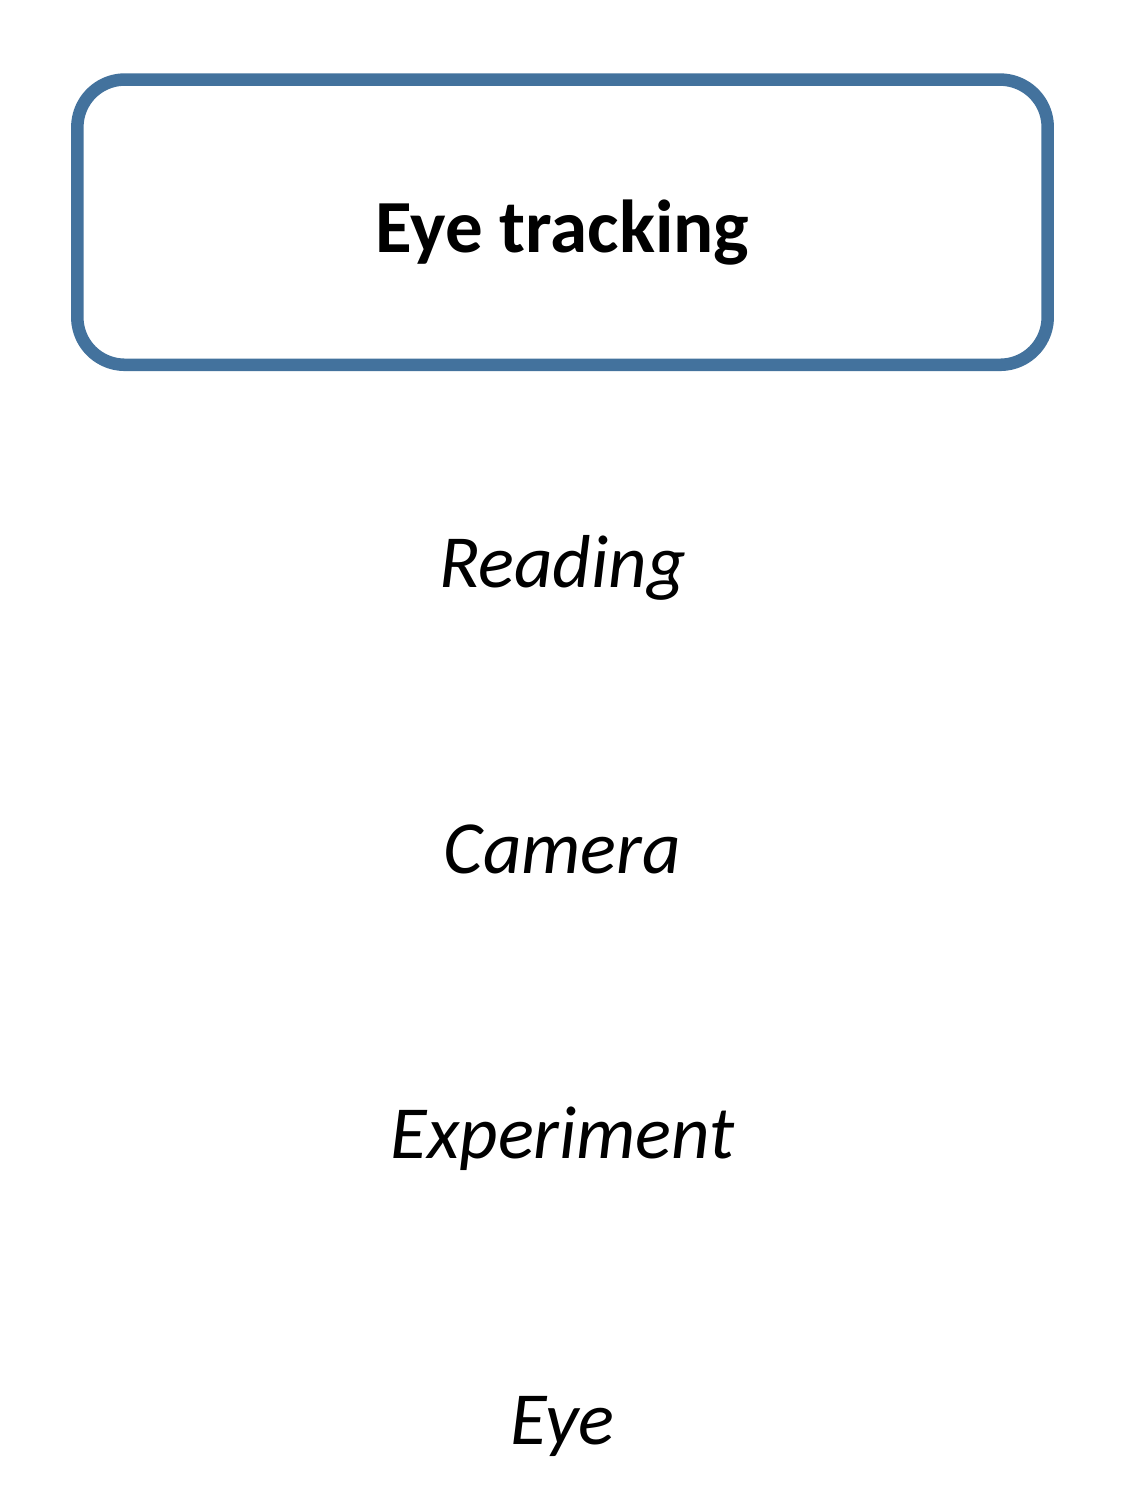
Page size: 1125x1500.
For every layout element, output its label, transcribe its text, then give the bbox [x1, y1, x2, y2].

text_box Eye tracking [76, 78, 1049, 366]
list Reading Camera Experiment Eye [77, 399, 1048, 1352]
